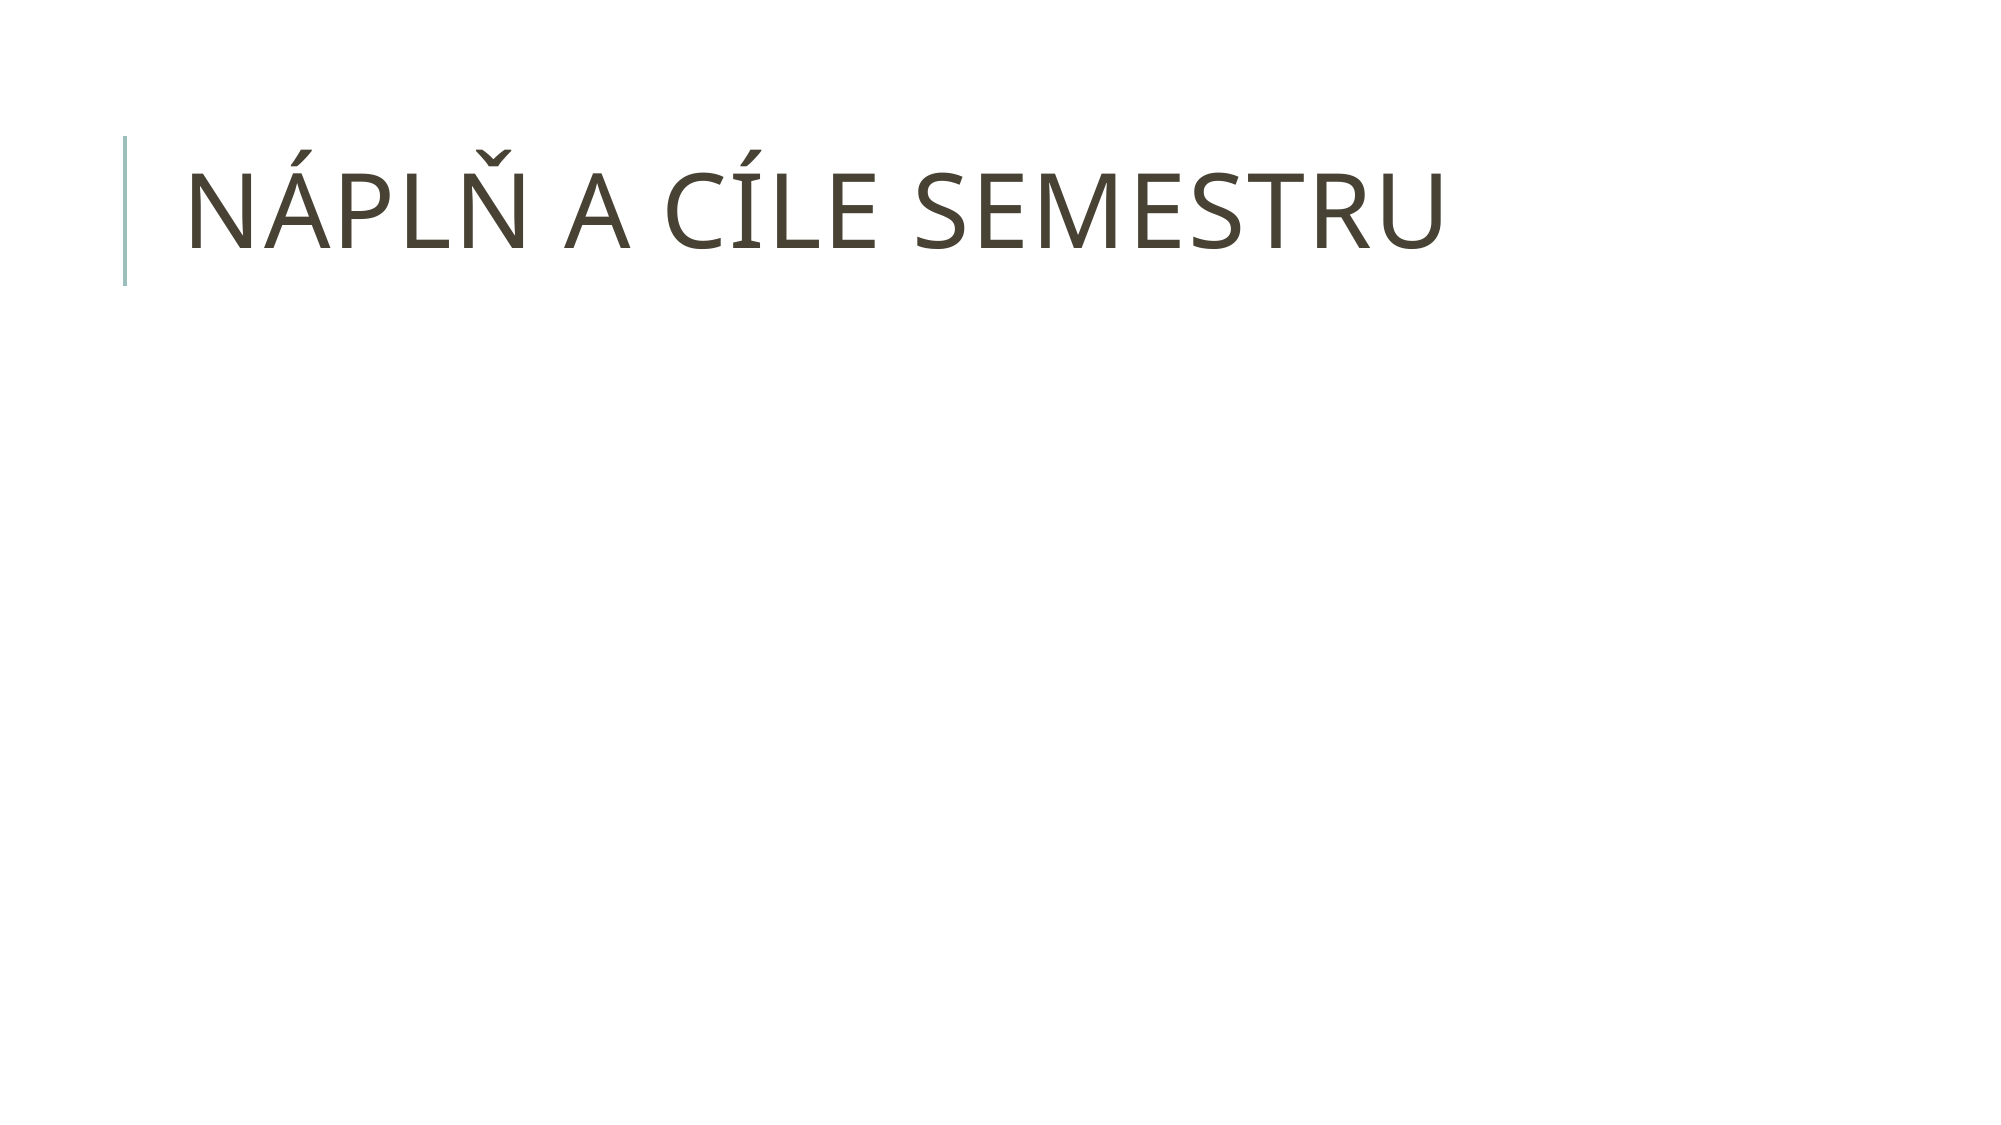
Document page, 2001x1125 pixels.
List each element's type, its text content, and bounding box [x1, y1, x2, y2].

title náplň a cíle semestru [168, 96, 1763, 342]
